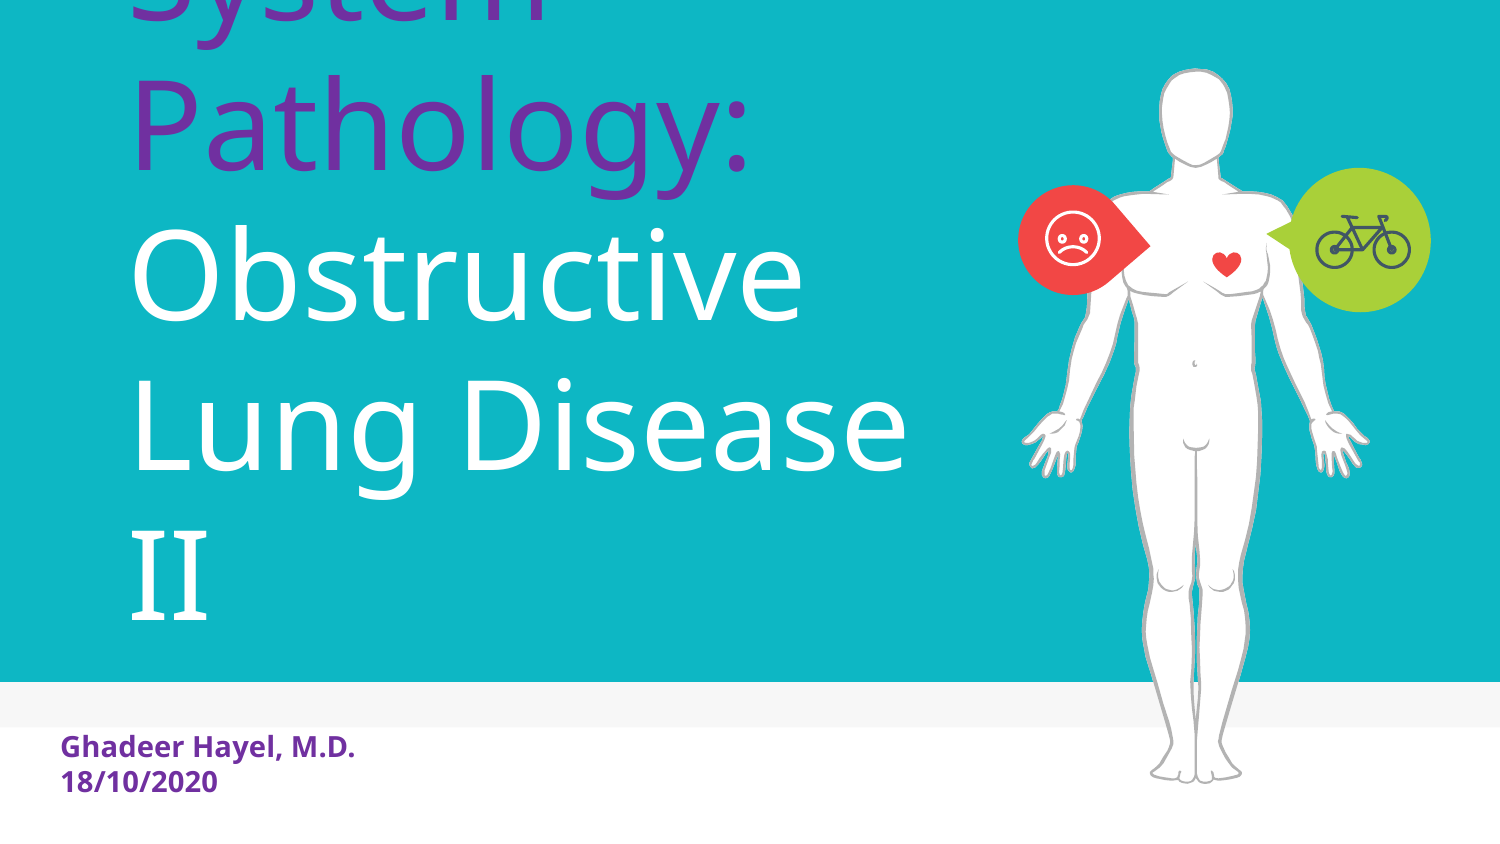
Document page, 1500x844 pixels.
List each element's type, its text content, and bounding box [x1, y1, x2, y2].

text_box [1021, 68, 1370, 785]
title Respiratory System Pathology: Obstructive Lung Disease II [112, 470, 1016, 661]
text_box Ghadeer Hayel, M.D. 18/10/2020 [45, 721, 1153, 806]
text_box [1316, 216, 1410, 268]
text_box [1374, 169, 1431, 311]
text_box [1046, 211, 1100, 265]
